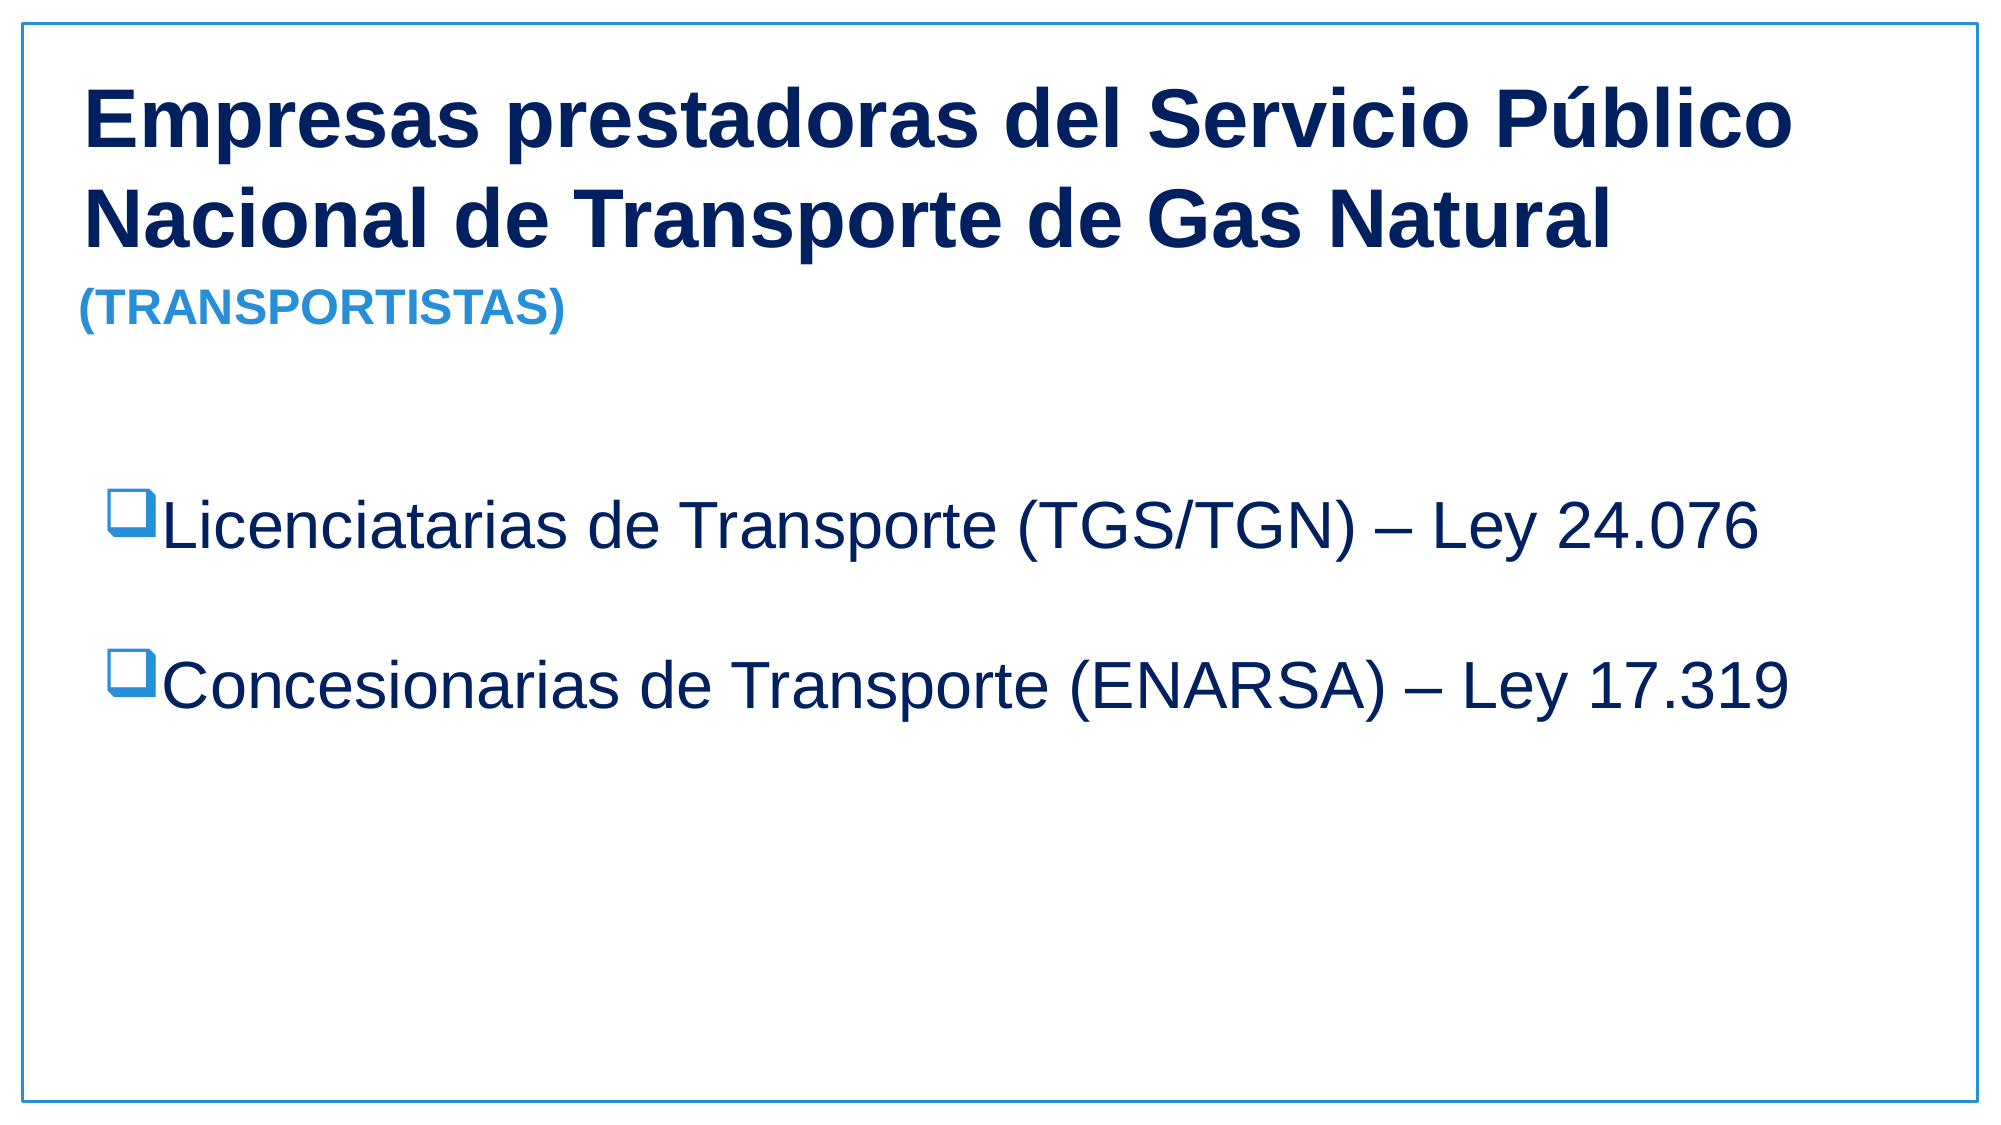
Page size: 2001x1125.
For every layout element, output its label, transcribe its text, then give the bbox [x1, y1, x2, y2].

text_box (TRANSPORTISTAS) [63, 267, 592, 333]
text_box Licenciatarias de Transporte (TGS/TGN) – Ley 24.076 Concesionarias de Transporte (ENARSA) – Ley 17.319 [54, 333, 1915, 931]
text_box Empresas prestadoras del Servicio Público Nacional de Transporte de Gas Natural [63, 44, 1948, 185]
